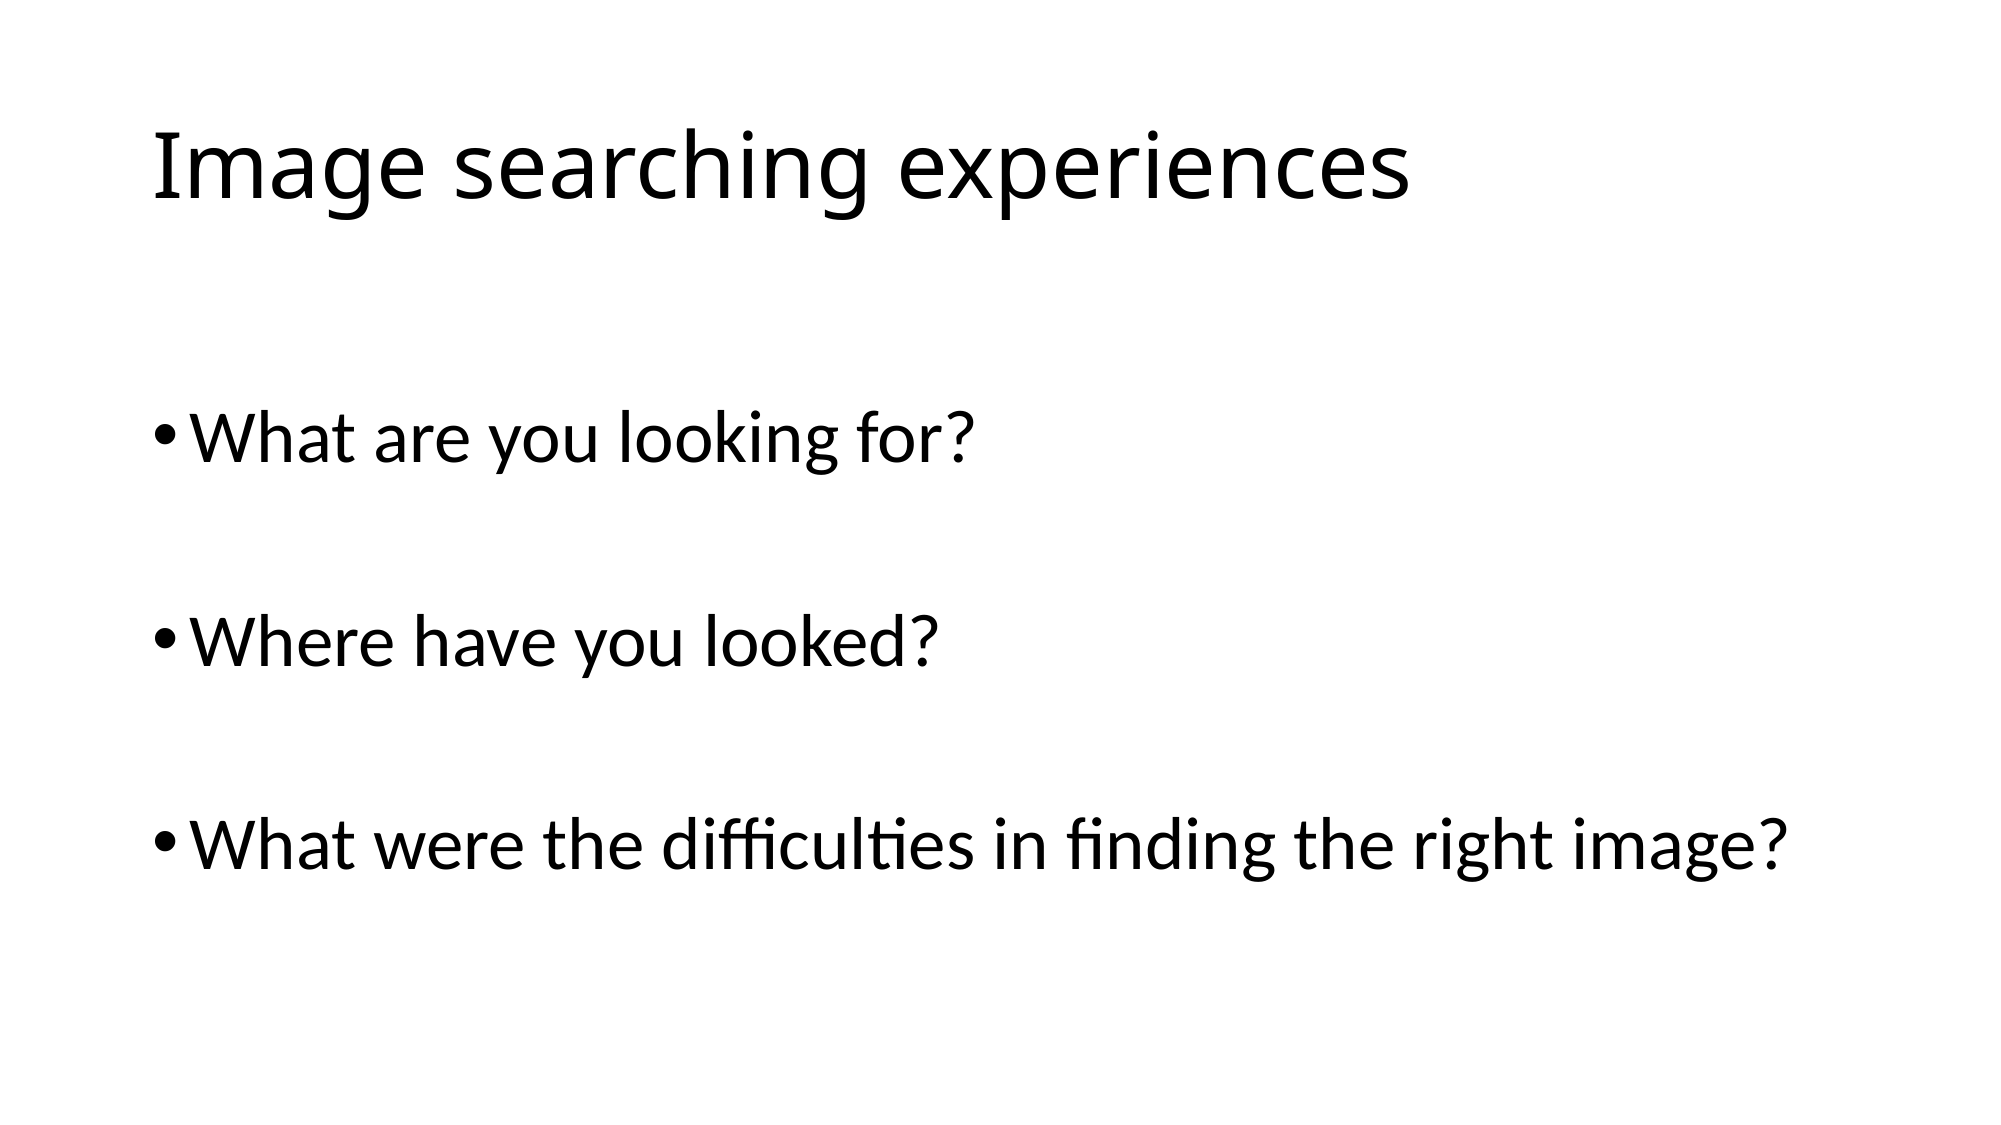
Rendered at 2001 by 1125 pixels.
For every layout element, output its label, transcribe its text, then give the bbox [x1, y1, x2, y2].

list What are you looking for? Where have you looked? What were the difficulties in finding the right image? [137, 299, 1863, 1014]
title Image searching experiences [137, 59, 1863, 278]
